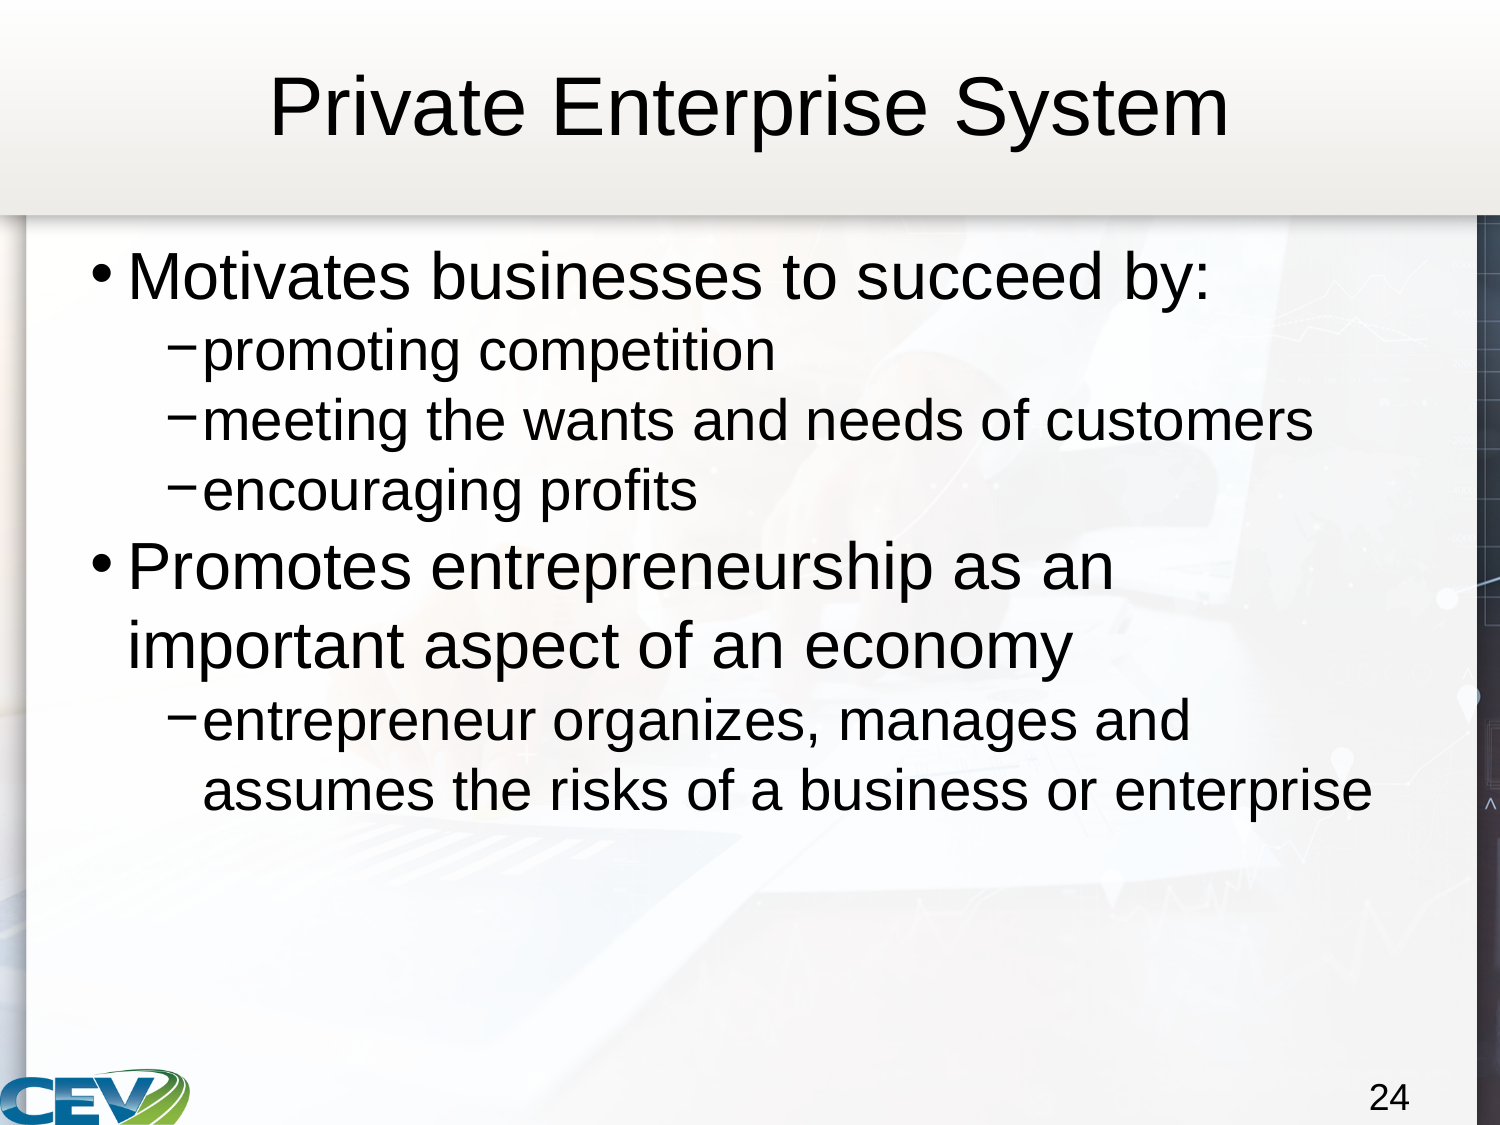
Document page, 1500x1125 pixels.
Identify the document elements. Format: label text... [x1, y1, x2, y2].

list Motivates businesses to succeed by: promoting competition meeting the wants and needs of customers encouraging profits Promotes entrepreneurship as an important aspect of an economy entrepreneur organizes, manages and assumes the risks of a business or enterprise [75, 224, 1425, 1066]
title Private Enterprise System [75, 0, 1425, 218]
picture [0, 0, 1500, 1125]
